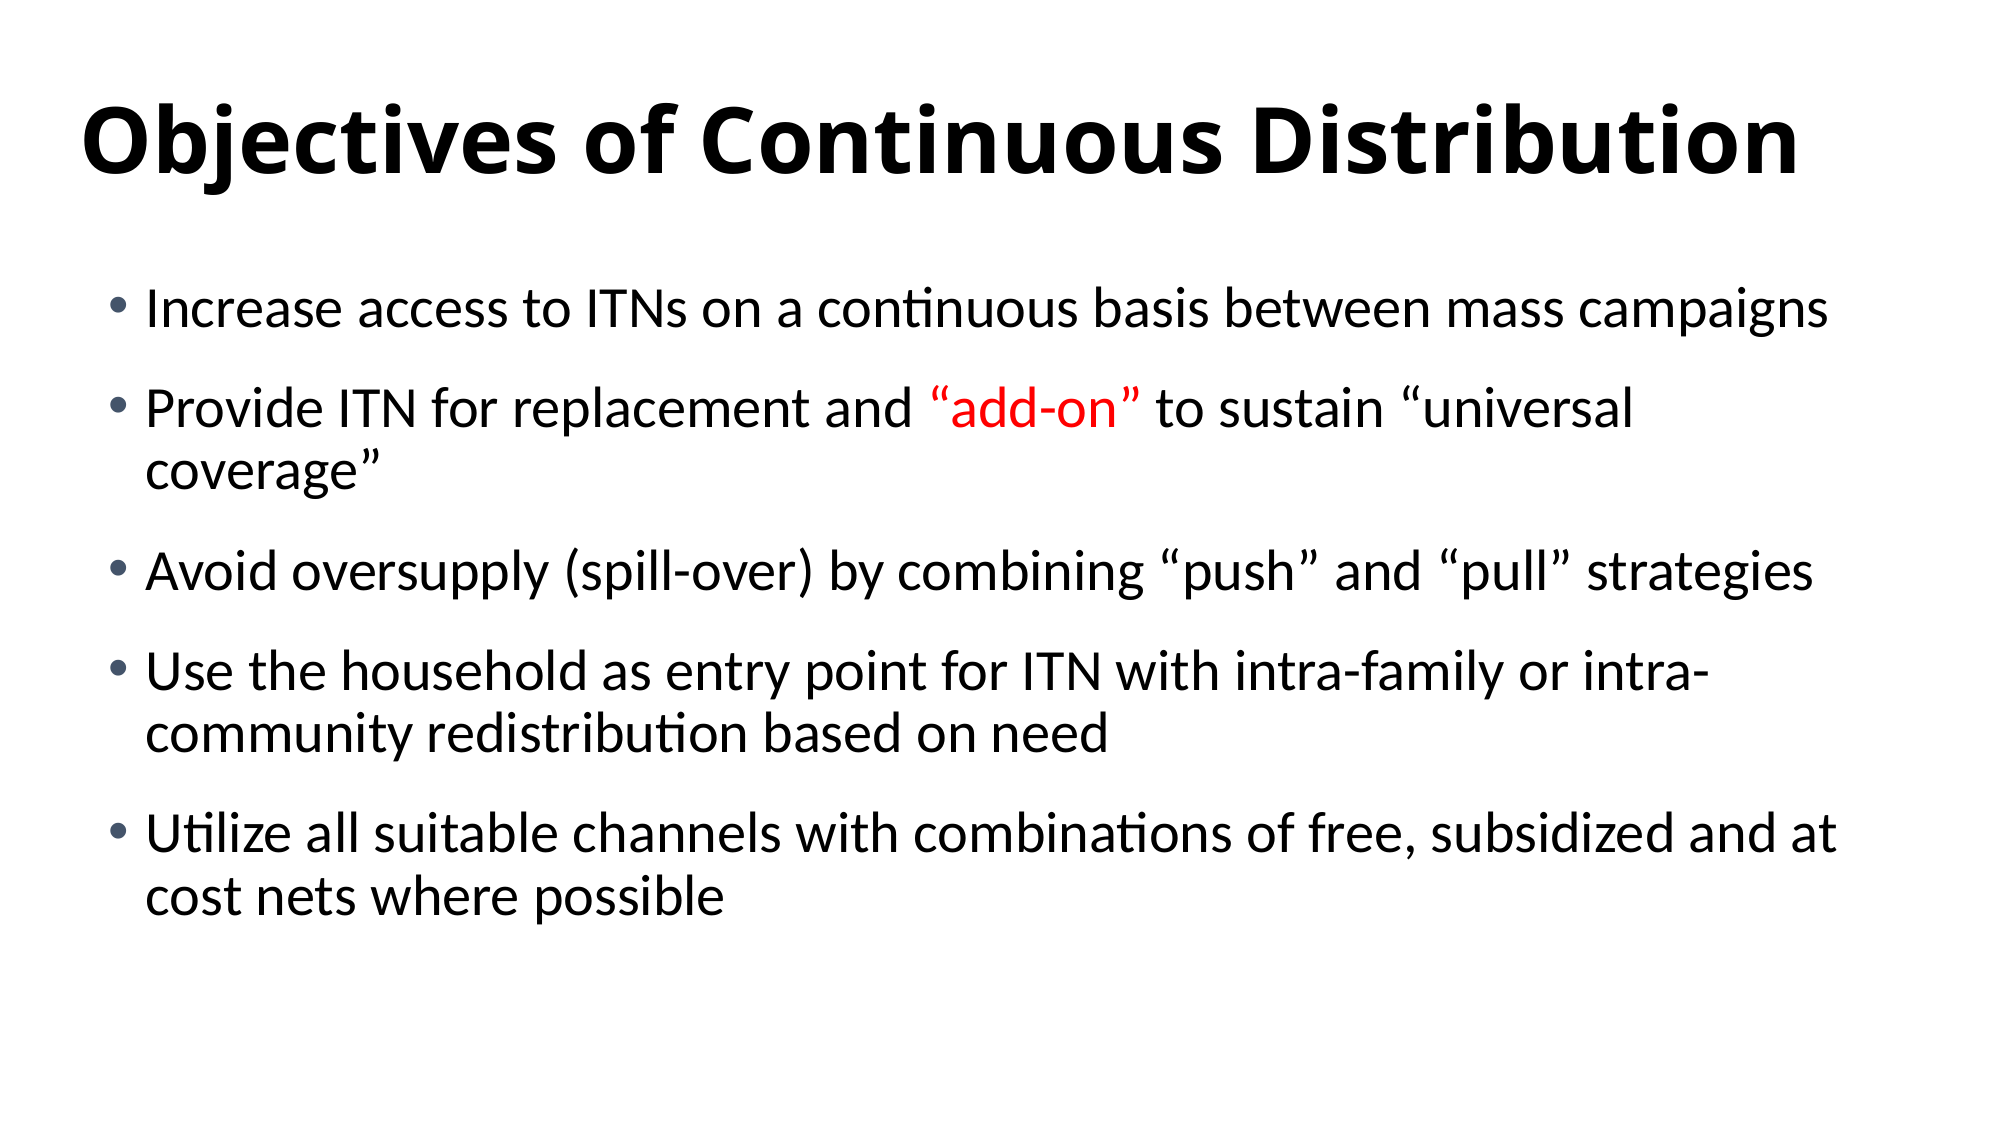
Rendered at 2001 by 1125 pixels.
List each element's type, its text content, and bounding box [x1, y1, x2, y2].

list Increase access to ITNs on a continuous basis between mass campaigns Provide ITN for replacement and “add-on” to sustain “universal coverage” Avoid oversupply (spill-over) by combining “push” and “pull” strategies Use the household as entry point for ITN with intra-family or intra-community redistribution based on need Utilize all suitable channels with combinations of free, subsidized and at cost nets where possible [93, 269, 1882, 1068]
title Objectives of Continuous Distribution [64, 70, 1978, 201]
